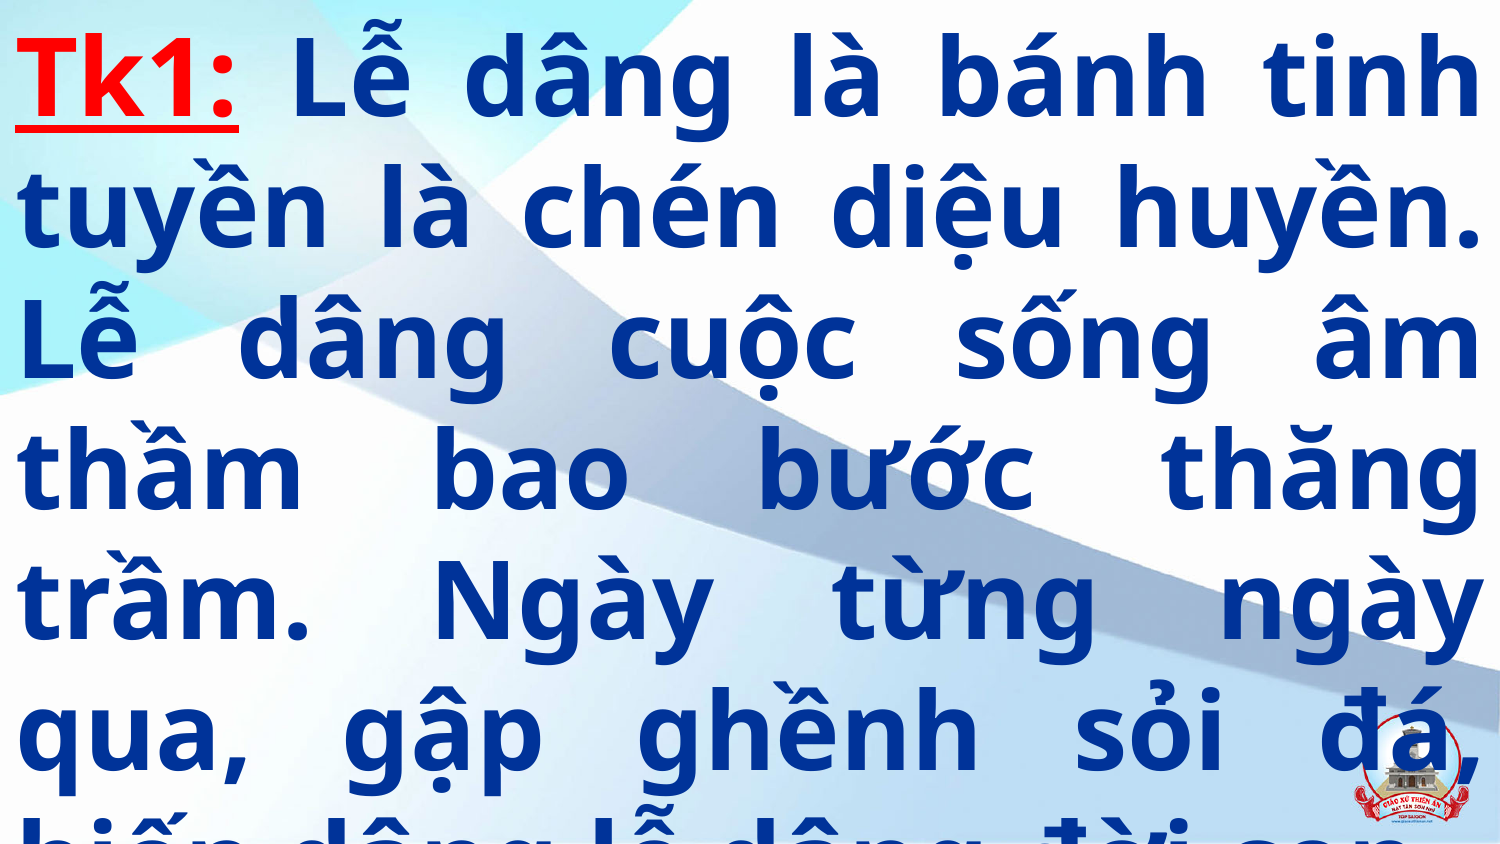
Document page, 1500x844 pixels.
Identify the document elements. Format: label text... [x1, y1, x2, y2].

subtitle Tk1: Lễ dâng là bánh tinh tuyền là chén diệu huyền. Lễ dâng cuộc sống âm thầm bao bước thăng trầm. Ngày từng ngày qua, gập ghềnh sỏi đá, hiến dâng lễ dâng đời con. [0, 0, 1500, 844]
